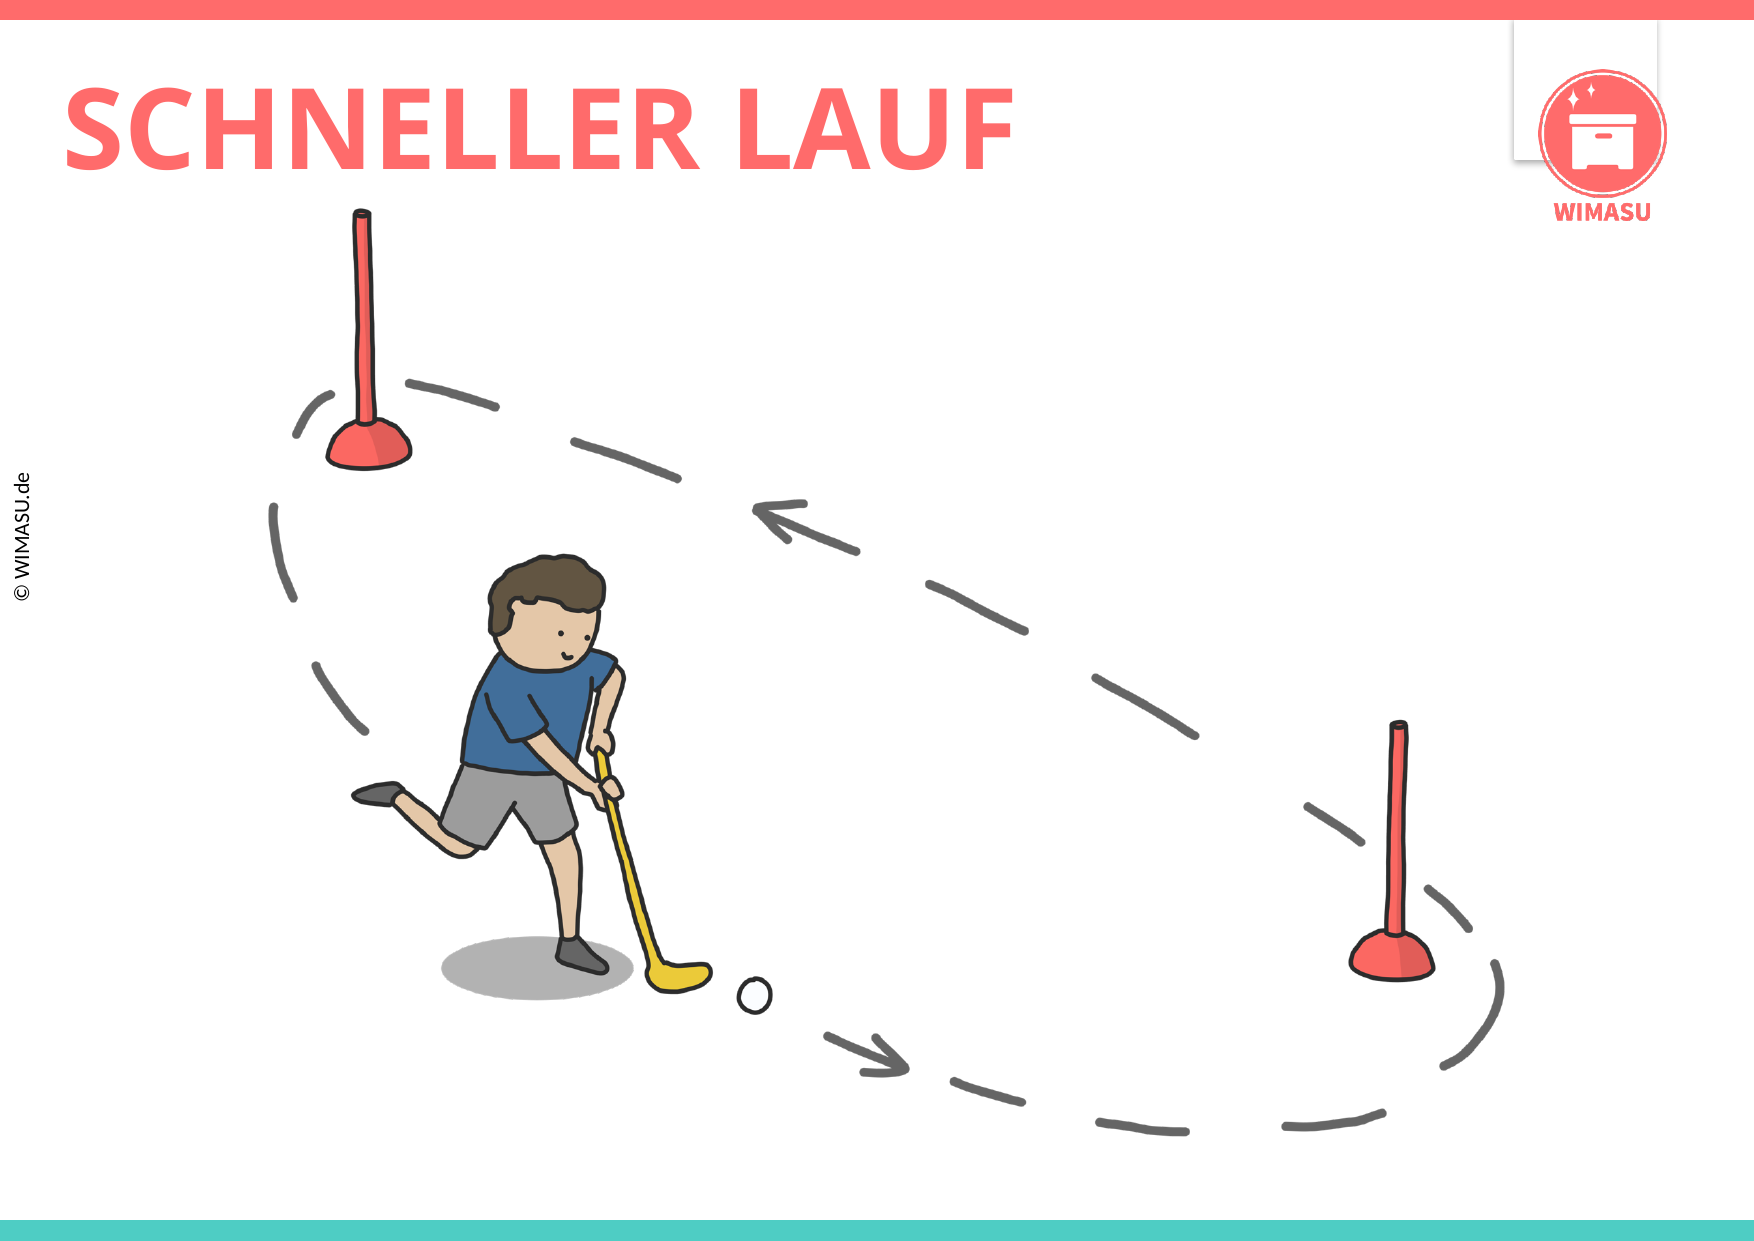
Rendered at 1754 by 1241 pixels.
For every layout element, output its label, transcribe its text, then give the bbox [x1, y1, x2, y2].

title Schneller Lauf [47, 88, 1627, 296]
picture [127, 69, 1667, 1241]
